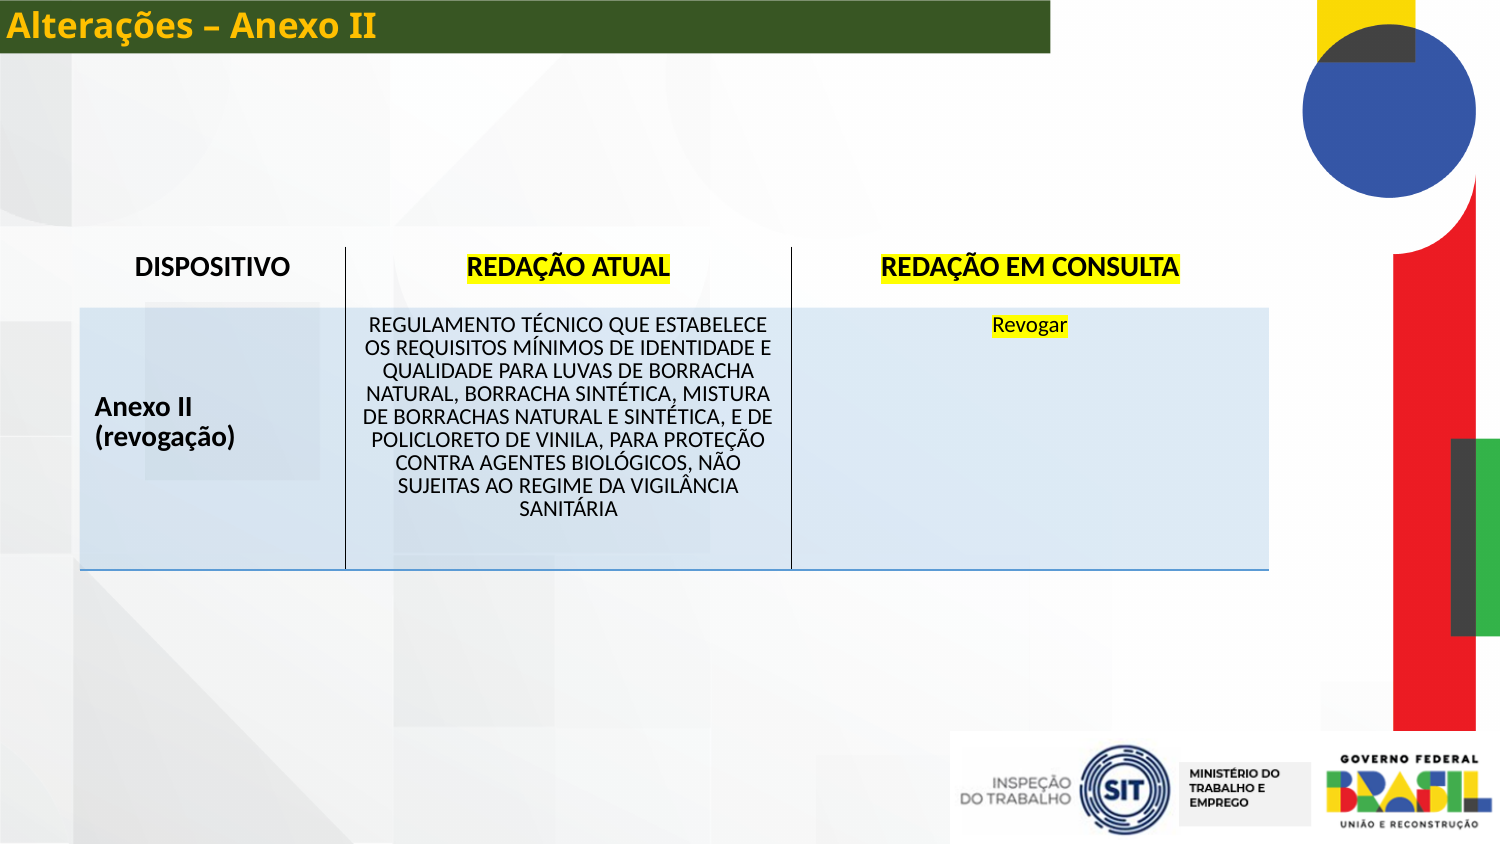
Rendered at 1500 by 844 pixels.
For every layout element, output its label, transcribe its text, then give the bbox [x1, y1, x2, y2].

text_box Alterações – Anexo II [0, 0, 1051, 54]
table_cell REGULAMENTO TÉCNICO QUE ESTABELECE OS REQUISITOS MÍNIMOS DE IDENTIDADE E QUALIDADE PARA LUVAS DE BORRACHA NATURAL, BORRACHA SINTÉTICA, MISTURA DE BORRACHAS NATURAL E SINTÉTICA, E DE POLICLORETO DE VINILA, PARA PROTEÇÃO CONTRA AGENTES BIOLÓGICOS, NÃO SUJEITAS AO REGIME DA VIGILÂNCIA SANITÁRIA [346, 308, 791, 569]
table_header REDAÇÃO EM CONSULTA​​ [792, 247, 1269, 308]
table_header REDAÇÃO ATUAL [346, 247, 791, 308]
table_cell Revogar [792, 308, 1269, 569]
picture [0, 0, 1500, 844]
table_cell Anexo II (revogação) [80, 308, 345, 569]
table_header DISPOSITIVO [80, 247, 345, 308]
